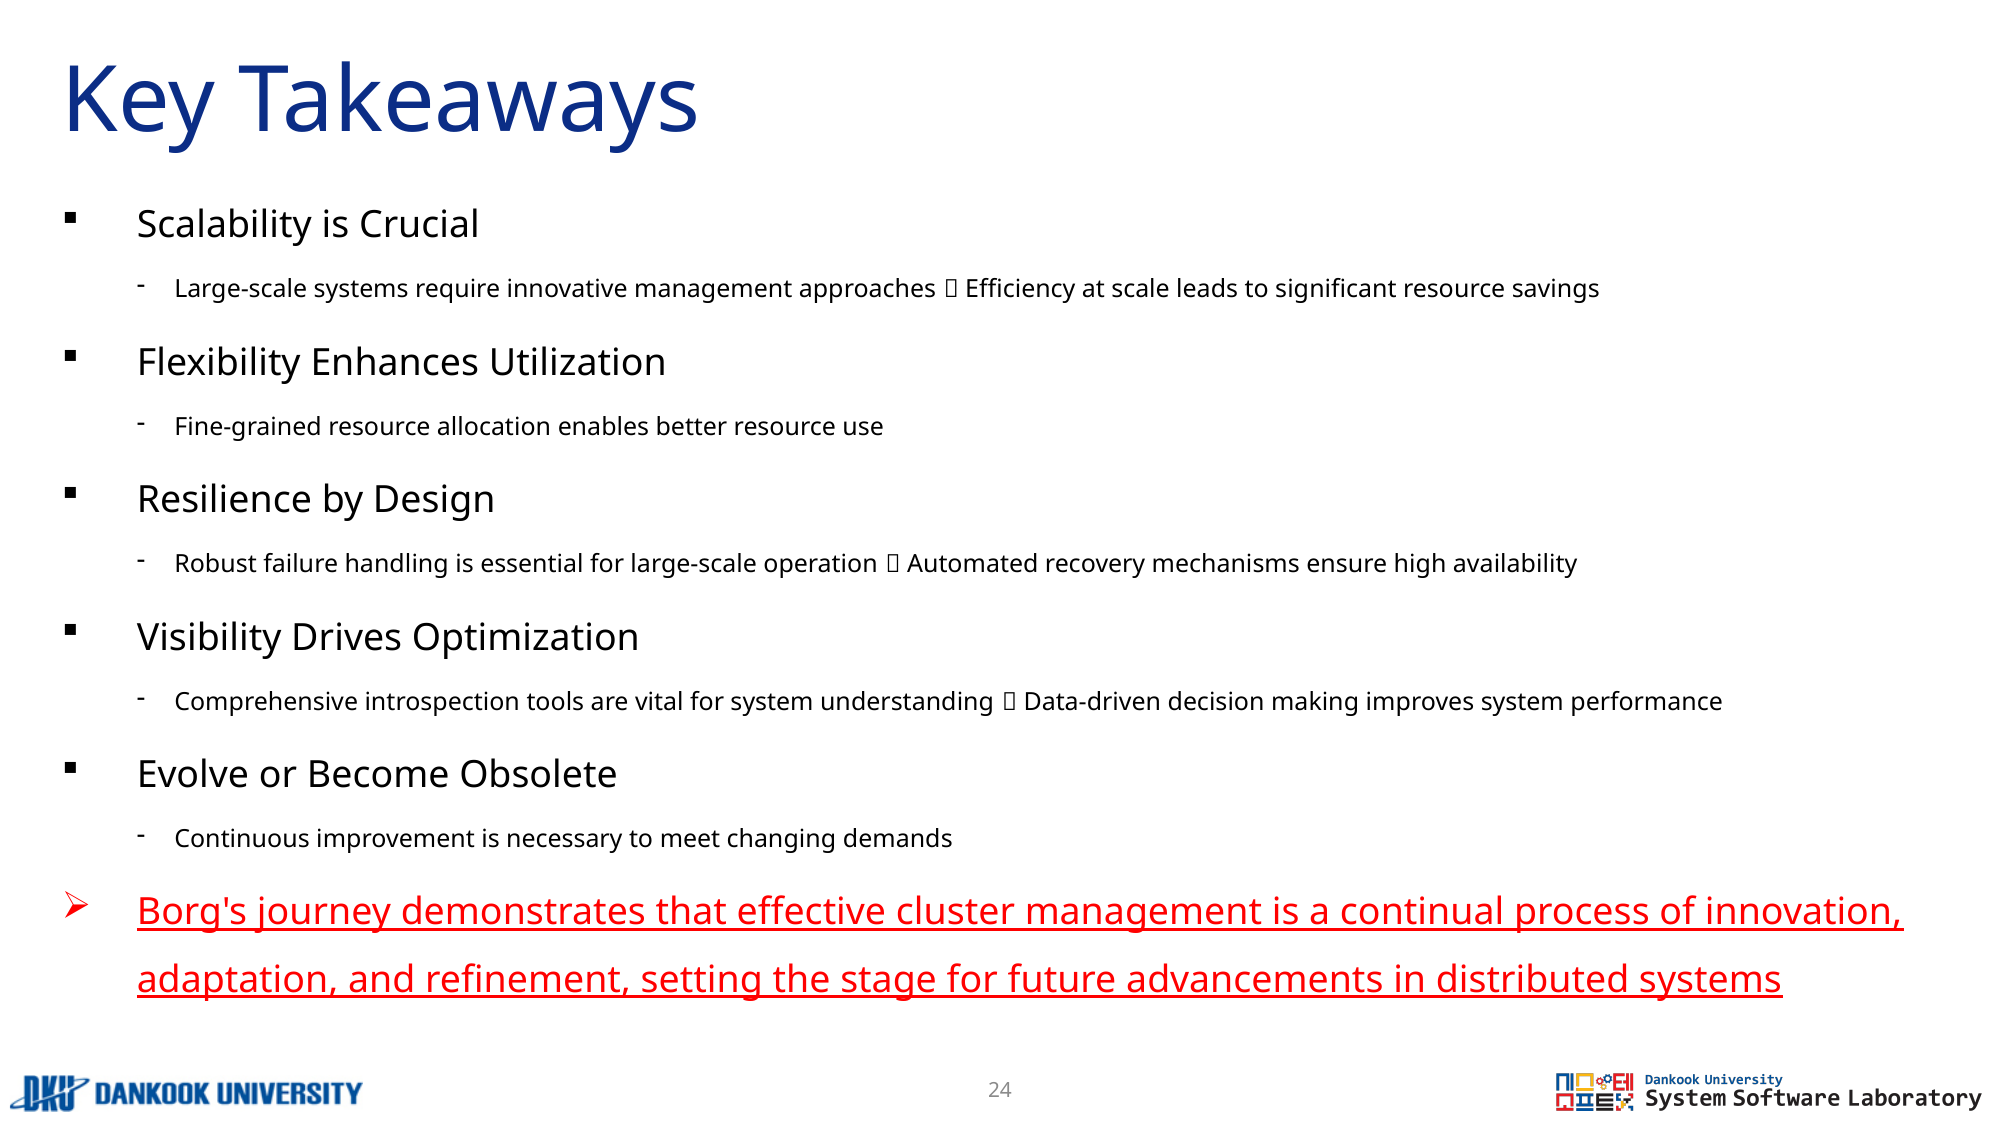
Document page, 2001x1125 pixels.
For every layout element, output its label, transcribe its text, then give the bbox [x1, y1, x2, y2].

picture [9, 1075, 363, 1112]
picture [1548, 1064, 2001, 1125]
title Key Takeaways [46, 34, 1938, 170]
slide_number 24 [774, 1067, 1225, 1116]
text_box Scalability is Crucial Large-scale systems require innovative management approaches  Efficiency at scale leads to significant resource savings Flexibility Enhances Utilization Fine-grained resource allocation enables better resource use Resilience by Design Robust failure handling is essential for large-scale operation  Automated recovery mechanisms ensure high availability Visibility Drives Optimization Comprehensive introspection tools are vital for system understanding  Data-driven decision making improves system performance Evolve or Become Obsolete Continuous improvement is necessary to meet changing demands Borg's journey demonstrates that effective cluster management is a continual process of innovation, adaptation, and refinement, setting the stage for future advancements in distributed systems [46, 170, 1985, 1067]
